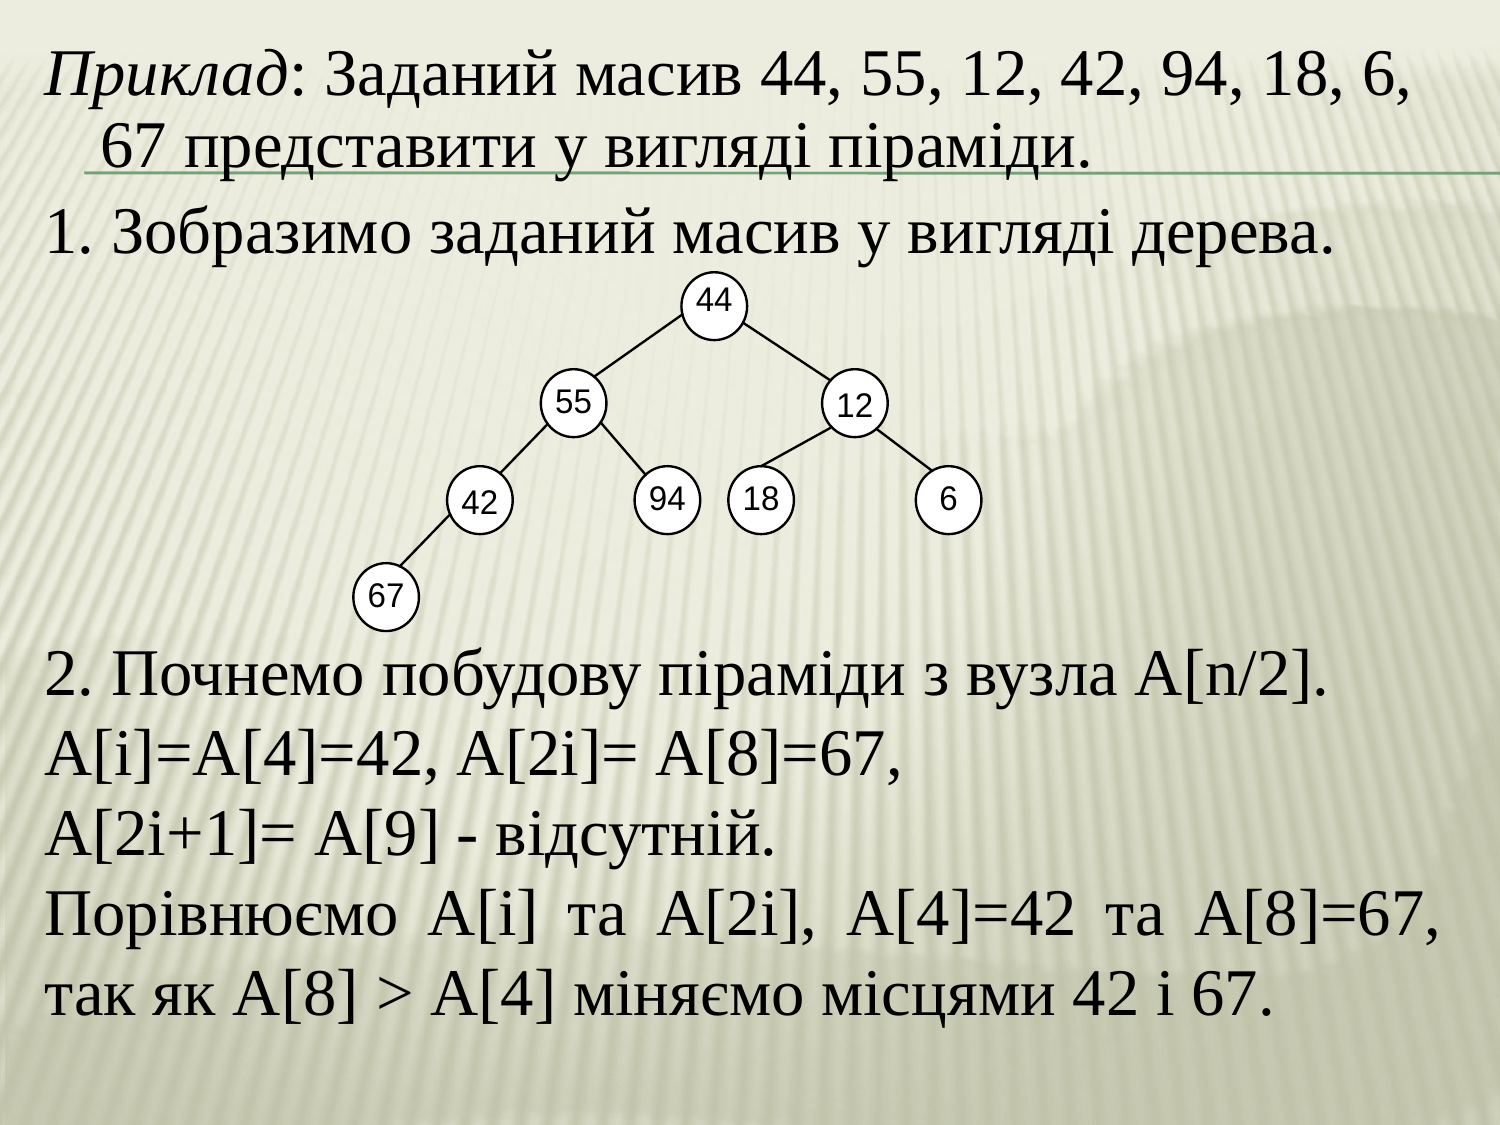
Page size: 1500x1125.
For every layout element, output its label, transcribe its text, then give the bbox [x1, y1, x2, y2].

list Приклад: Заданий масив 44, 55, 12, 42, 94, 18, 6, 67 представити у вигляді піраміди. 1. Зобразимо заданий масив у вигляді дерева. [29, 31, 1459, 291]
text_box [348, 266, 987, 637]
text_box 2. Почнемо побудову піраміди з вузла А[n/2]. А[і]=А[4]=42, А[2і]= А[8]=67, А[2і+1]= А[9] - відсутній. Порівнюємо А[і] та А[2і], А[4]=42 та А[8]=67, так як А[8] > А[4] міняємо місцями 42 і 67. [29, 621, 1459, 1037]
